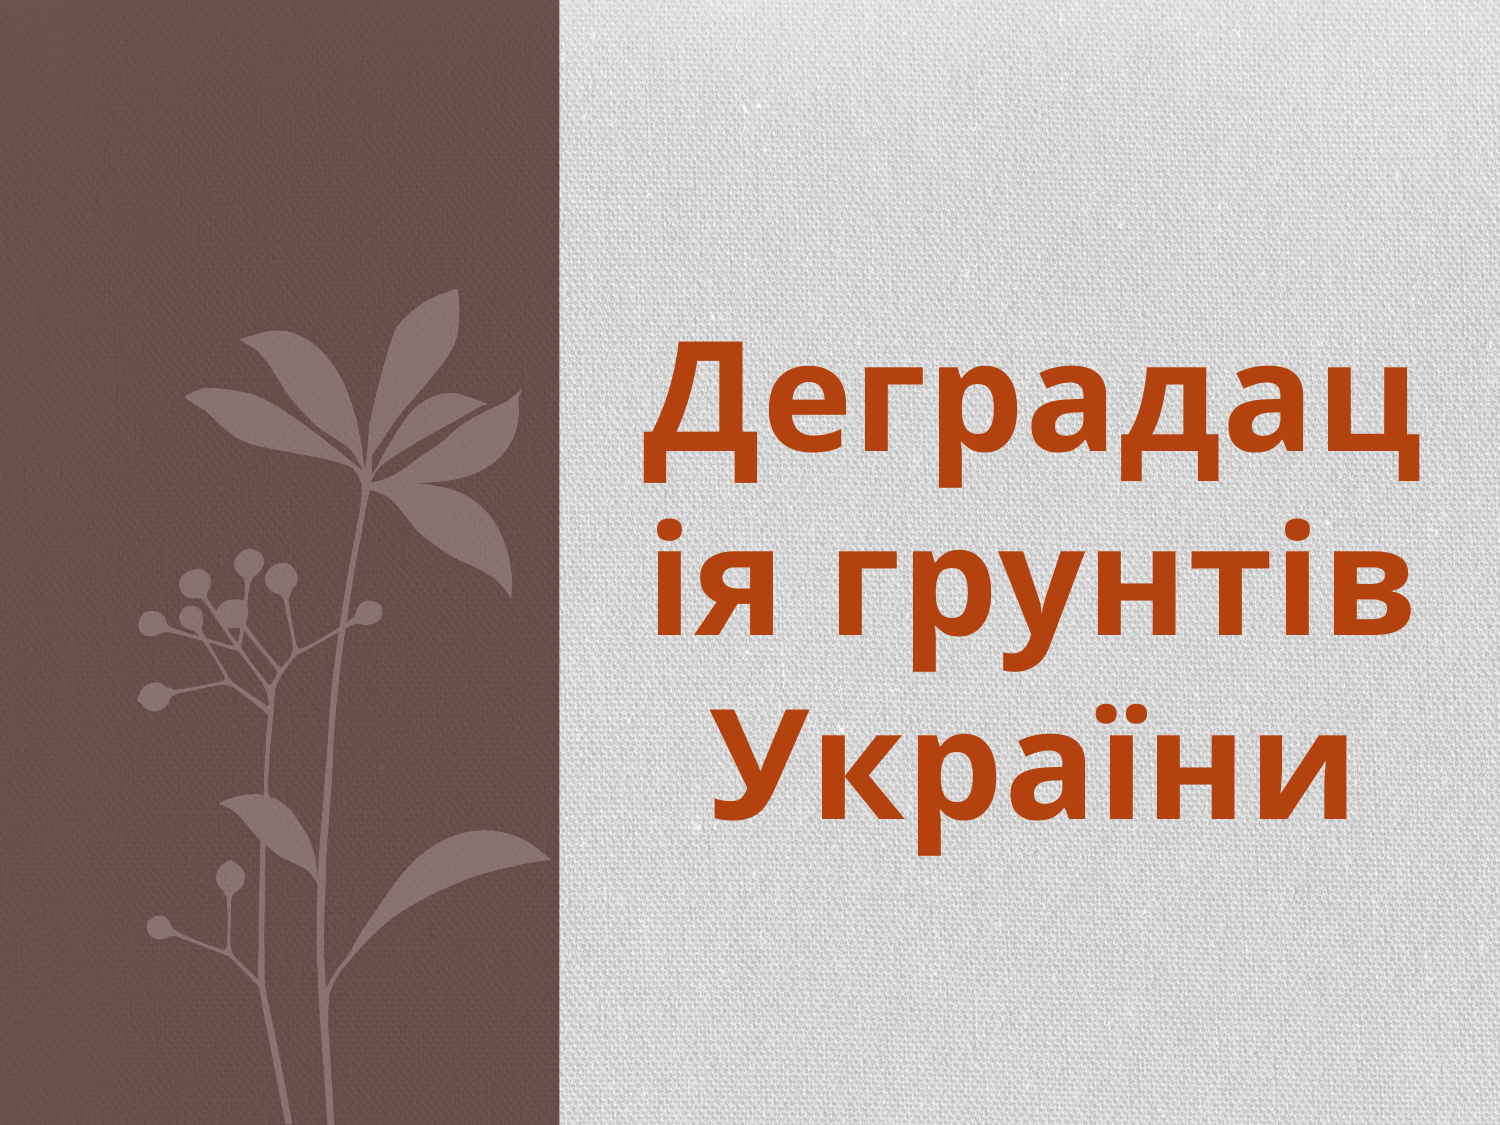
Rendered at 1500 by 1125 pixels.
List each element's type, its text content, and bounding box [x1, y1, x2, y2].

title Деградація грунтів України [620, 160, 1448, 858]
